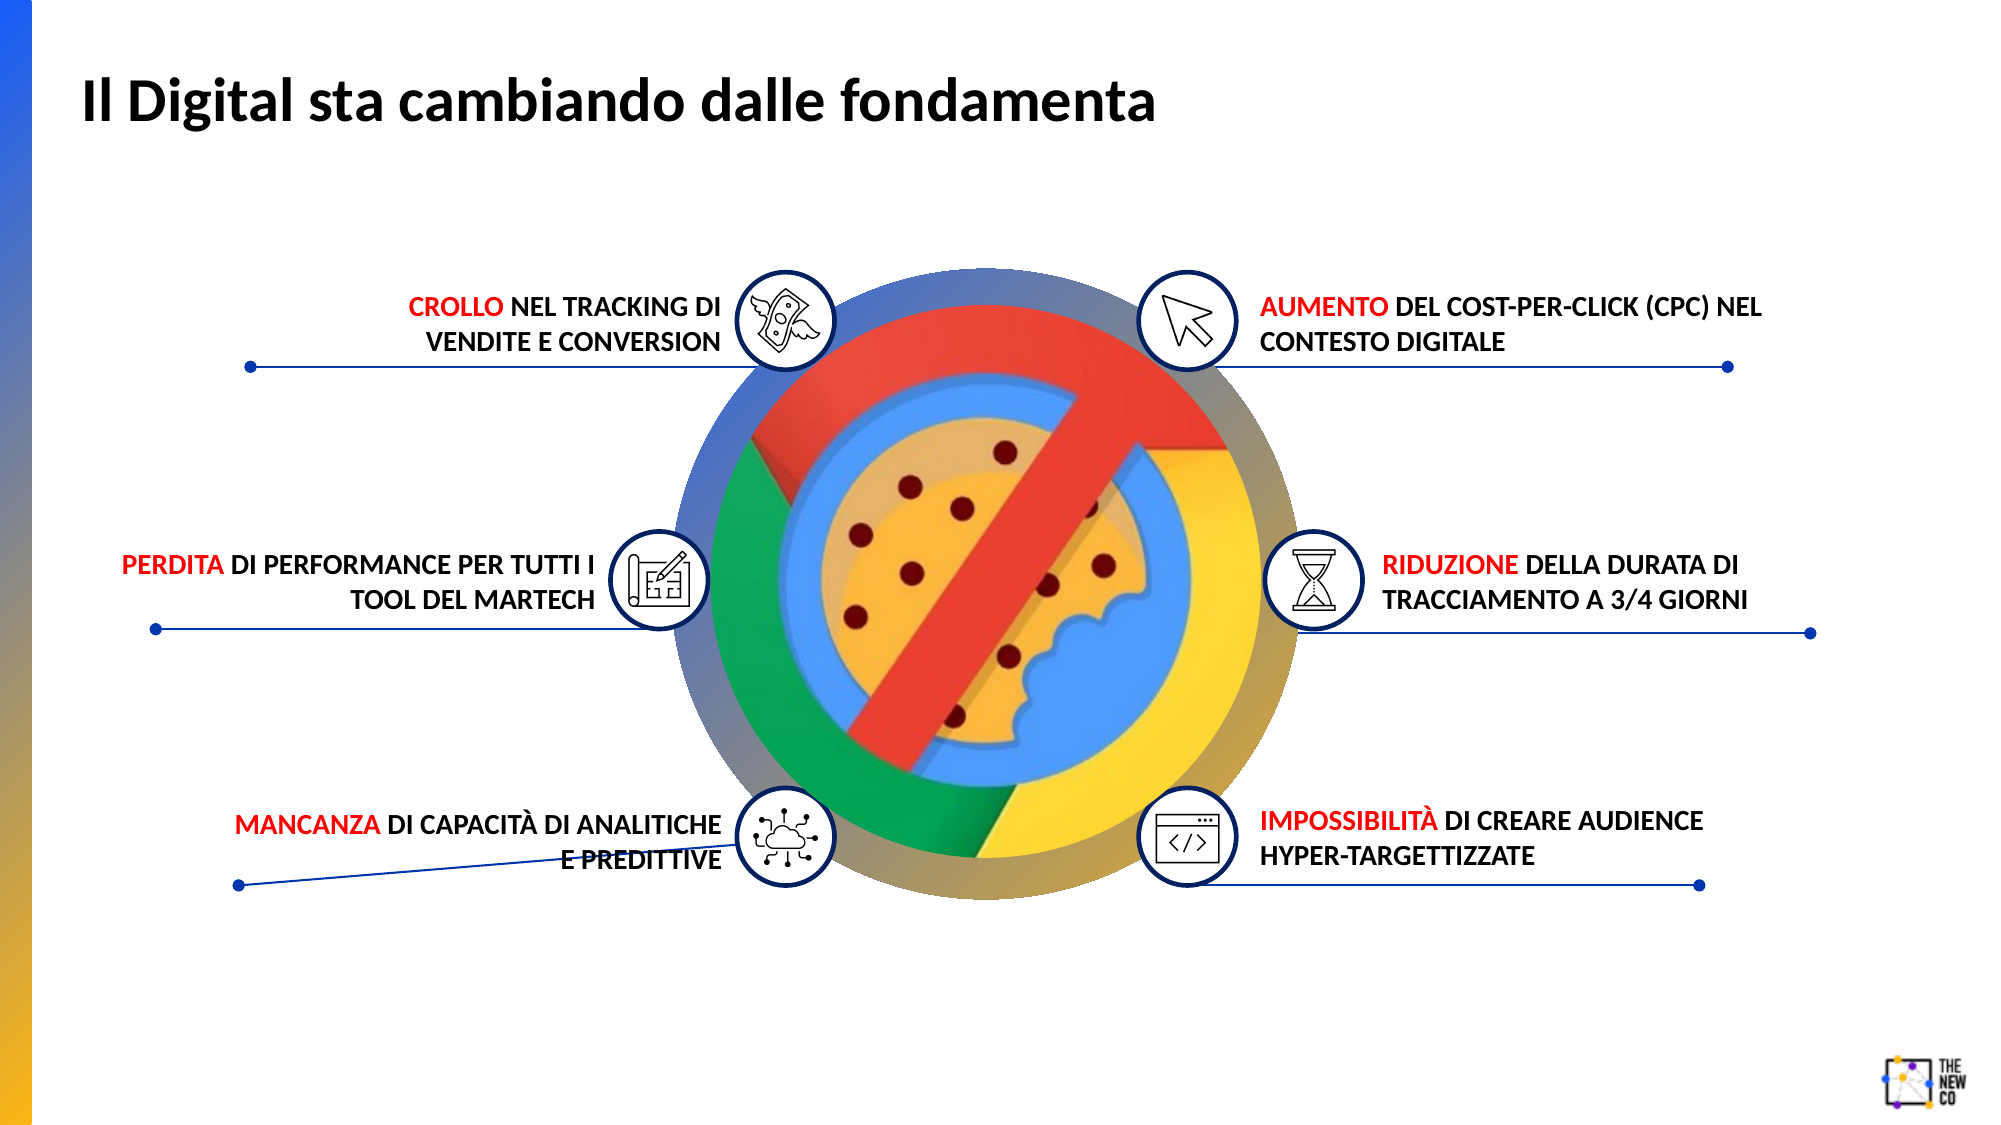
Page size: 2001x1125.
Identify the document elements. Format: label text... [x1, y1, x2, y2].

text_box [738, 287, 749, 304]
picture [620, 542, 697, 618]
text_box [627, 530, 692, 542]
text_box AUMENTO DEL COST-PER-CLICK (CPC) NEL CONTESTO DIGITALE [1244, 288, 1779, 355]
text_box [626, 618, 692, 629]
text_box [839, 267, 1133, 304]
text_box [1280, 617, 1348, 631]
text_box [1263, 546, 1277, 614]
picture [1855, 1029, 1993, 1125]
text_box [740, 858, 831, 887]
text_box [831, 858, 1142, 901]
text_box [1158, 877, 1217, 887]
text_box [752, 271, 820, 284]
title Il Digital sta cambiando dalle fondamenta [66, 42, 1922, 161]
text_box [1351, 547, 1364, 614]
text_box PERDITA DI PERFORMANCE PER TUTTI I TOOL DEL MARTECH [100, 547, 611, 613]
picture [710, 276, 1262, 877]
text_box [672, 583, 710, 739]
text_box [822, 286, 833, 304]
text_box [1165, 271, 1209, 276]
text_box MANCANZA DI CAPACITÀ DI ANALITICHE E PREDITTIVE [205, 807, 738, 873]
text_box [1226, 858, 1233, 869]
text_box [674, 429, 710, 578]
text_box RIDUZIONE DELLA DURATA DI TRACCIAMENTO A 3/4 GIORNI [1367, 547, 1946, 613]
text_box [1142, 858, 1149, 869]
text_box [1280, 530, 1347, 543]
text_box CROLLO NEL TRACKING DI VENDITE E CONVERSION [285, 288, 737, 355]
text_box [1262, 429, 1300, 739]
picture [1277, 543, 1351, 617]
text_box IMPOSSIBILITÀ DI CREARE AUDIENCE HYPER-TARGETTIZZATE [1244, 803, 1767, 870]
text_box [697, 547, 710, 613]
text_box [611, 549, 620, 611]
